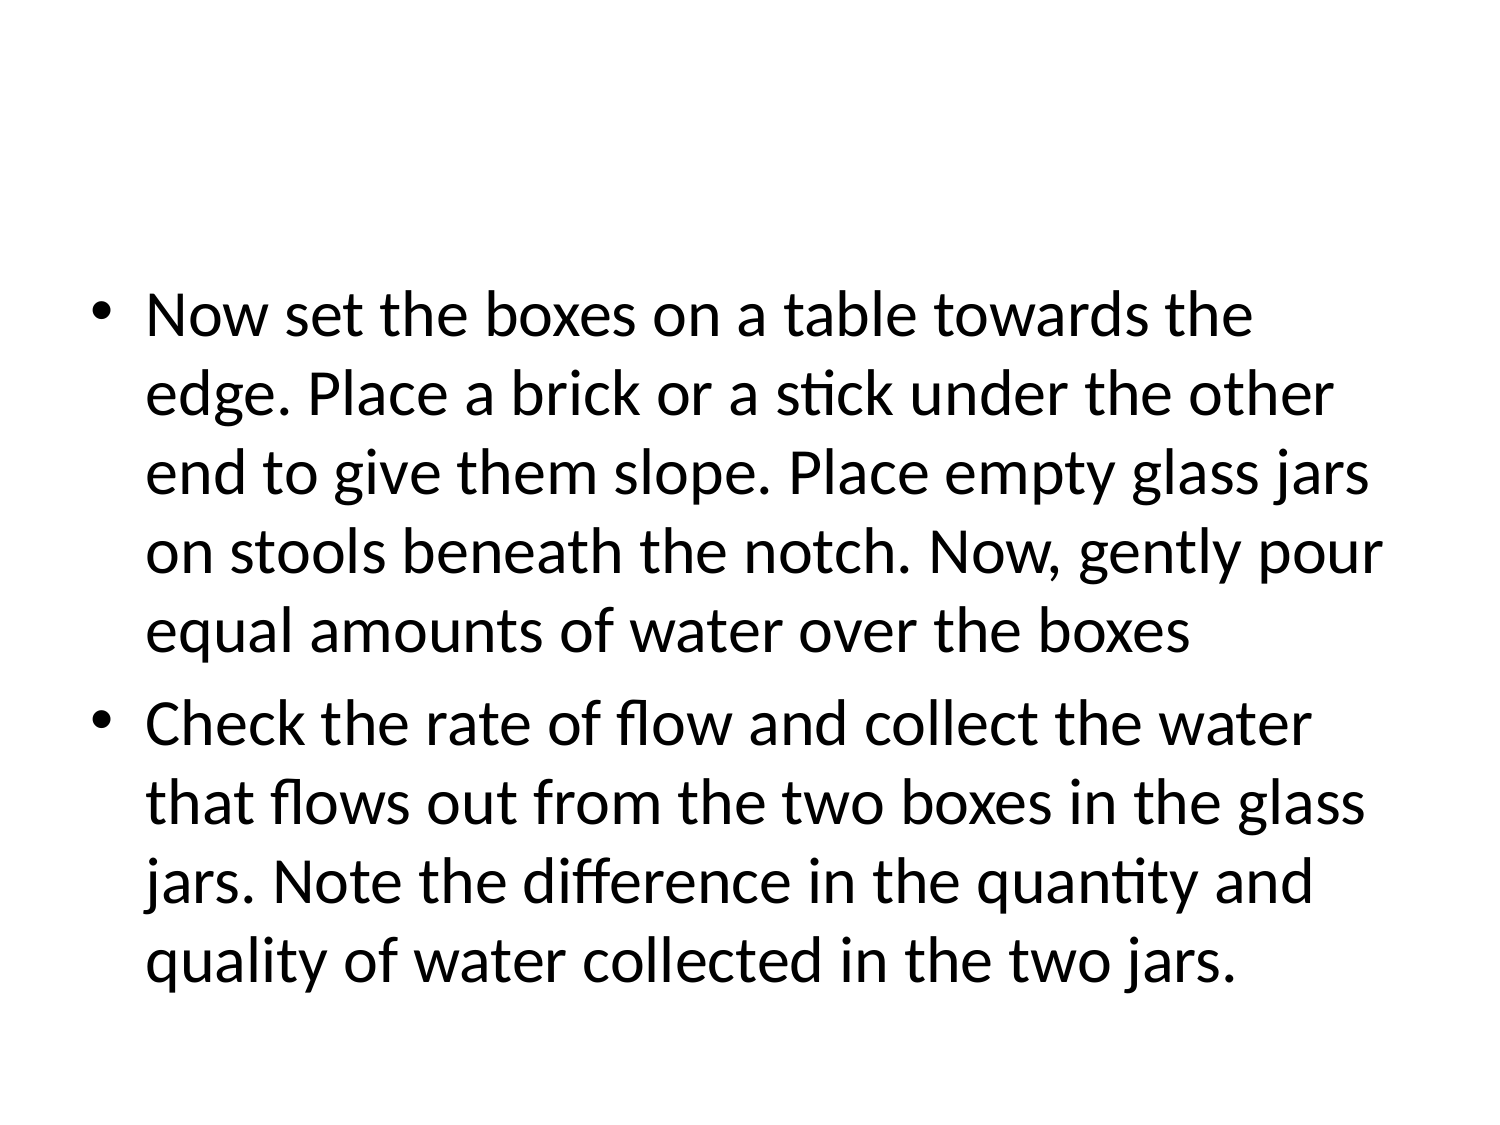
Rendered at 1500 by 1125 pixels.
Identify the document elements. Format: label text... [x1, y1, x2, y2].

list Now set the boxes on a table towards the edge. Place a brick or a stick under the other end to give them slope. Place empty glass jars on stools beneath the notch. Now, gently pour equal amounts of water over the boxes Check the rate of flow and collect the water that flows out from the two boxes in the glass jars. Note the difference in the quantity and quality of water collected in the two jars. [75, 262, 1425, 1005]
